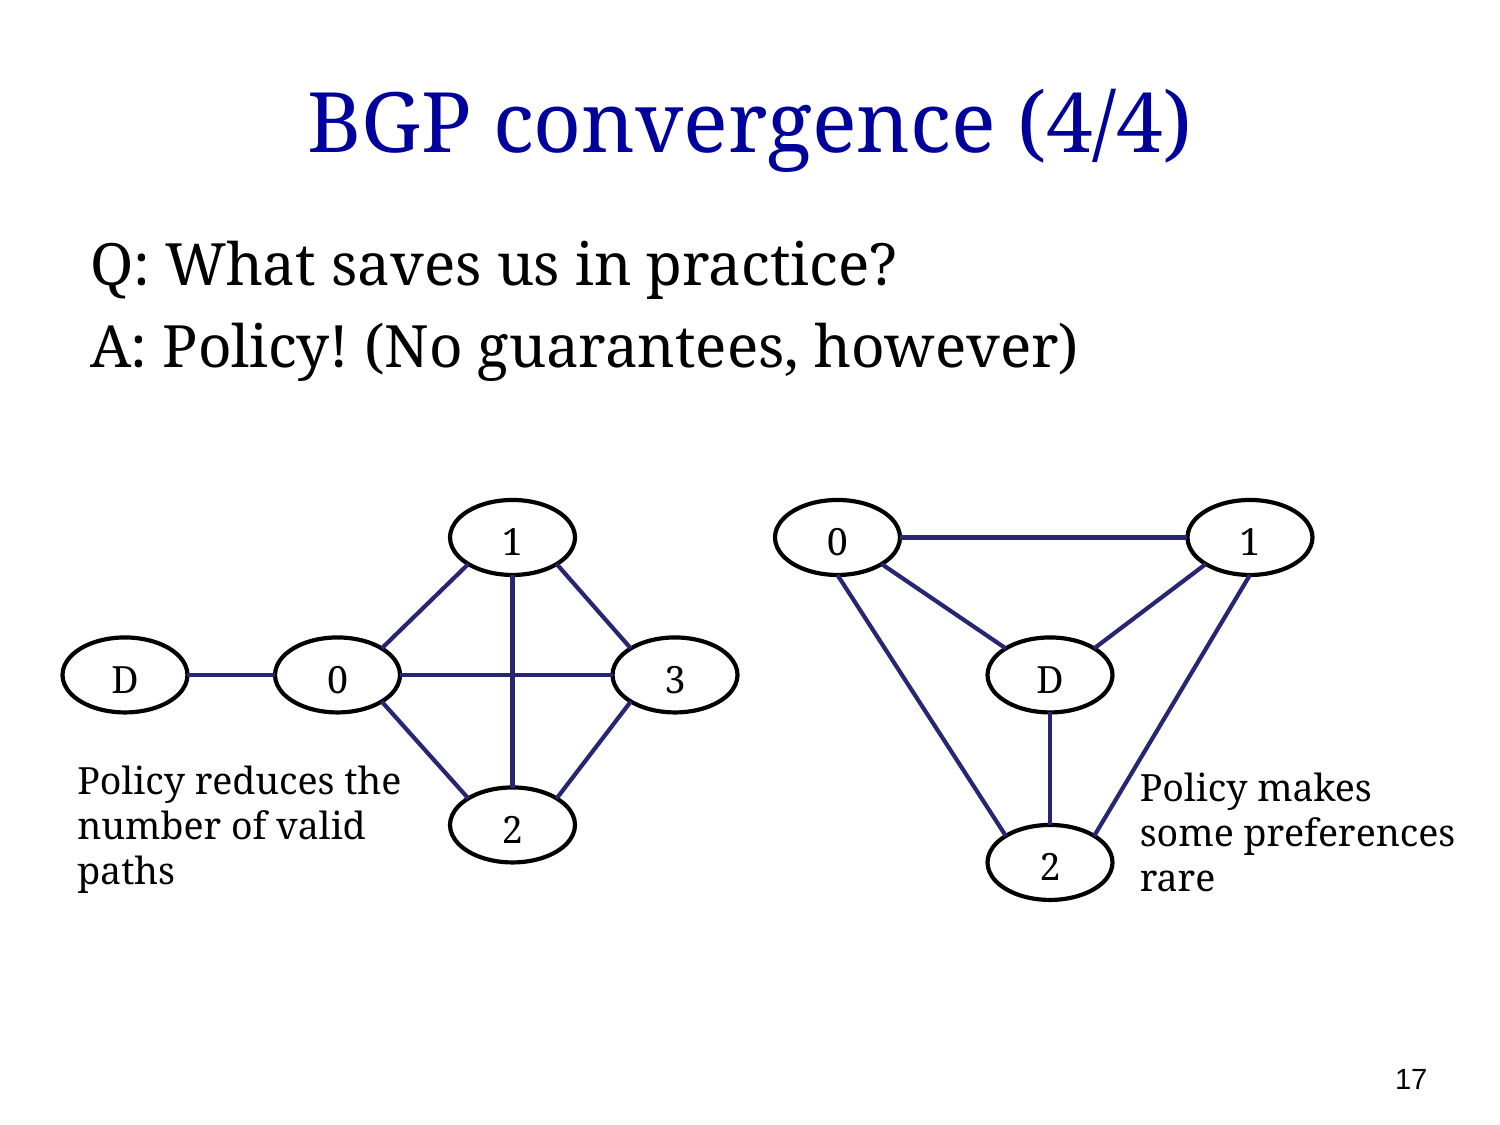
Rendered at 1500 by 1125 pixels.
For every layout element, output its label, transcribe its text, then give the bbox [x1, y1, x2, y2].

text_box 0 [774, 499, 900, 575]
text_box 2 [987, 824, 1113, 900]
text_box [1041, 627, 1303, 784]
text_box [1107, 550, 1193, 625]
text_box Policy reduces the number of valid paths [62, 749, 463, 900]
text_box 0 [275, 637, 400, 713]
text_box 3 [612, 637, 738, 713]
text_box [382, 562, 468, 650]
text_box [901, 546, 987, 619]
text_box Policy makes some preferences rare [1125, 756, 1475, 907]
title BGP convergence (4/4) [74, 47, 1426, 191]
text_box 2 [463, 787, 576, 863]
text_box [790, 620, 1053, 790]
text_box 1 [1187, 499, 1313, 575]
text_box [544, 712, 643, 788]
list Q: What saves us in practice? A: Policy! (No guarantees, however) [74, 219, 1426, 413]
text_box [551, 568, 637, 644]
slide_number 17 [1092, 1024, 1443, 1103]
text_box D [62, 637, 188, 713]
text_box 1 [450, 499, 576, 575]
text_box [376, 706, 474, 794]
